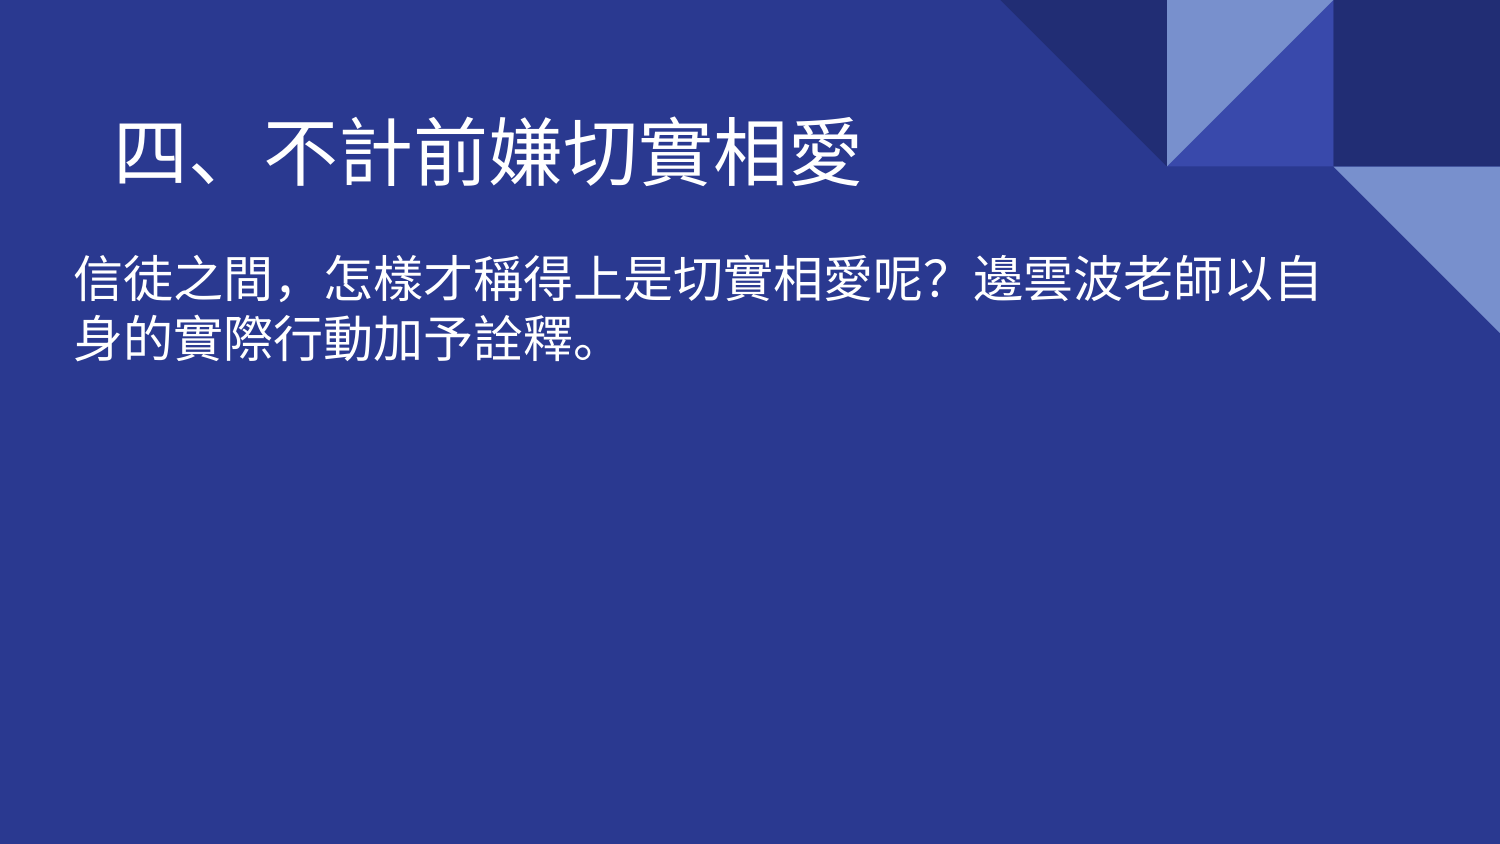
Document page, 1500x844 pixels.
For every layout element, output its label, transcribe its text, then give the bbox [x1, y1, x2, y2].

title 四、不計前嫌切實相愛 [98, 81, 1447, 220]
text_box 信徒之間，怎樣才稱得上是切實相愛呢？邊雲波老師以自身的實際行動加予詮釋。 [58, 232, 1382, 767]
